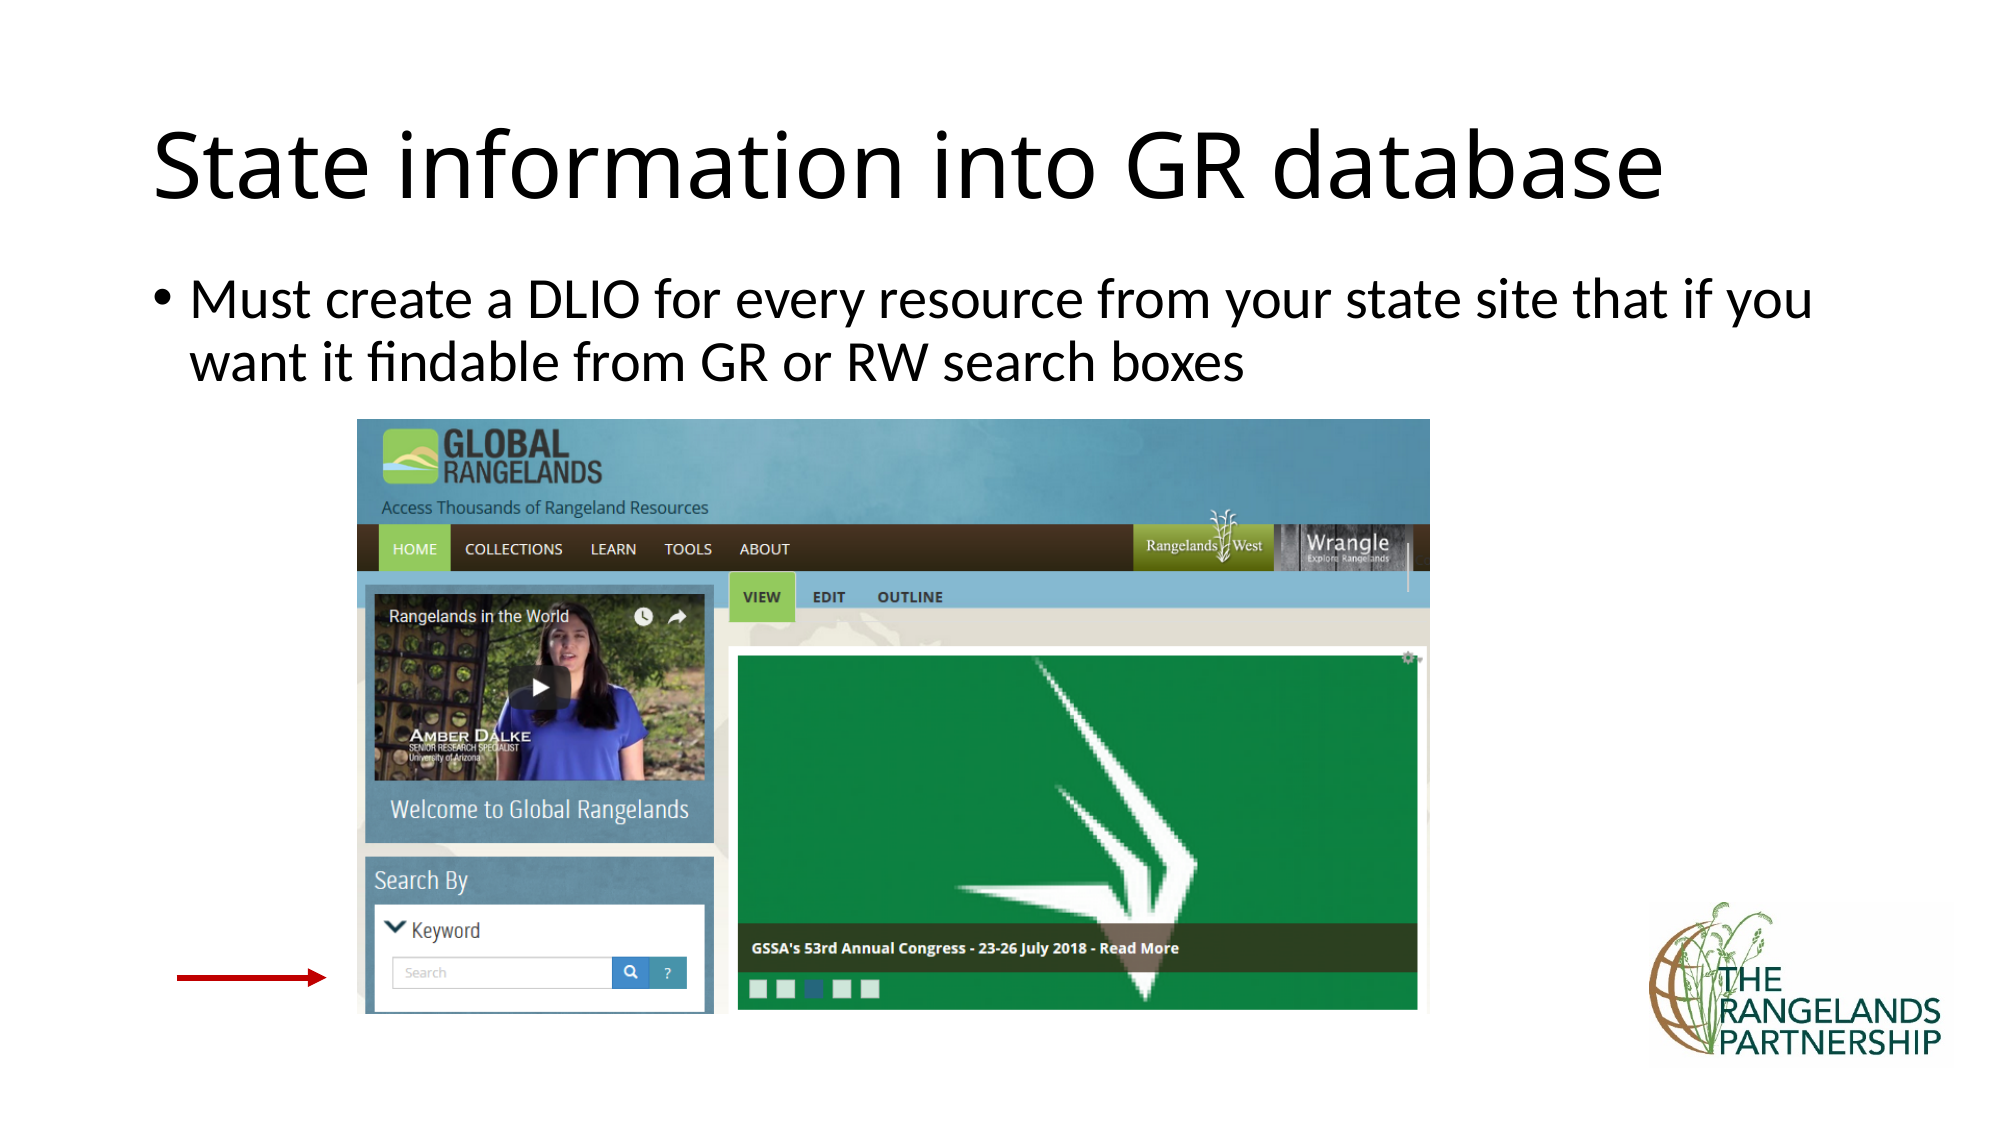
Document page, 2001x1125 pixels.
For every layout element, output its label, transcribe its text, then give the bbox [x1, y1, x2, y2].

picture [1649, 902, 1954, 1068]
list Must create a DLIO for every resource from your state site that if you want it findable from GR or RW search boxes [137, 261, 1863, 975]
picture [357, 419, 1430, 1014]
title State information into GR database [137, 59, 1863, 261]
